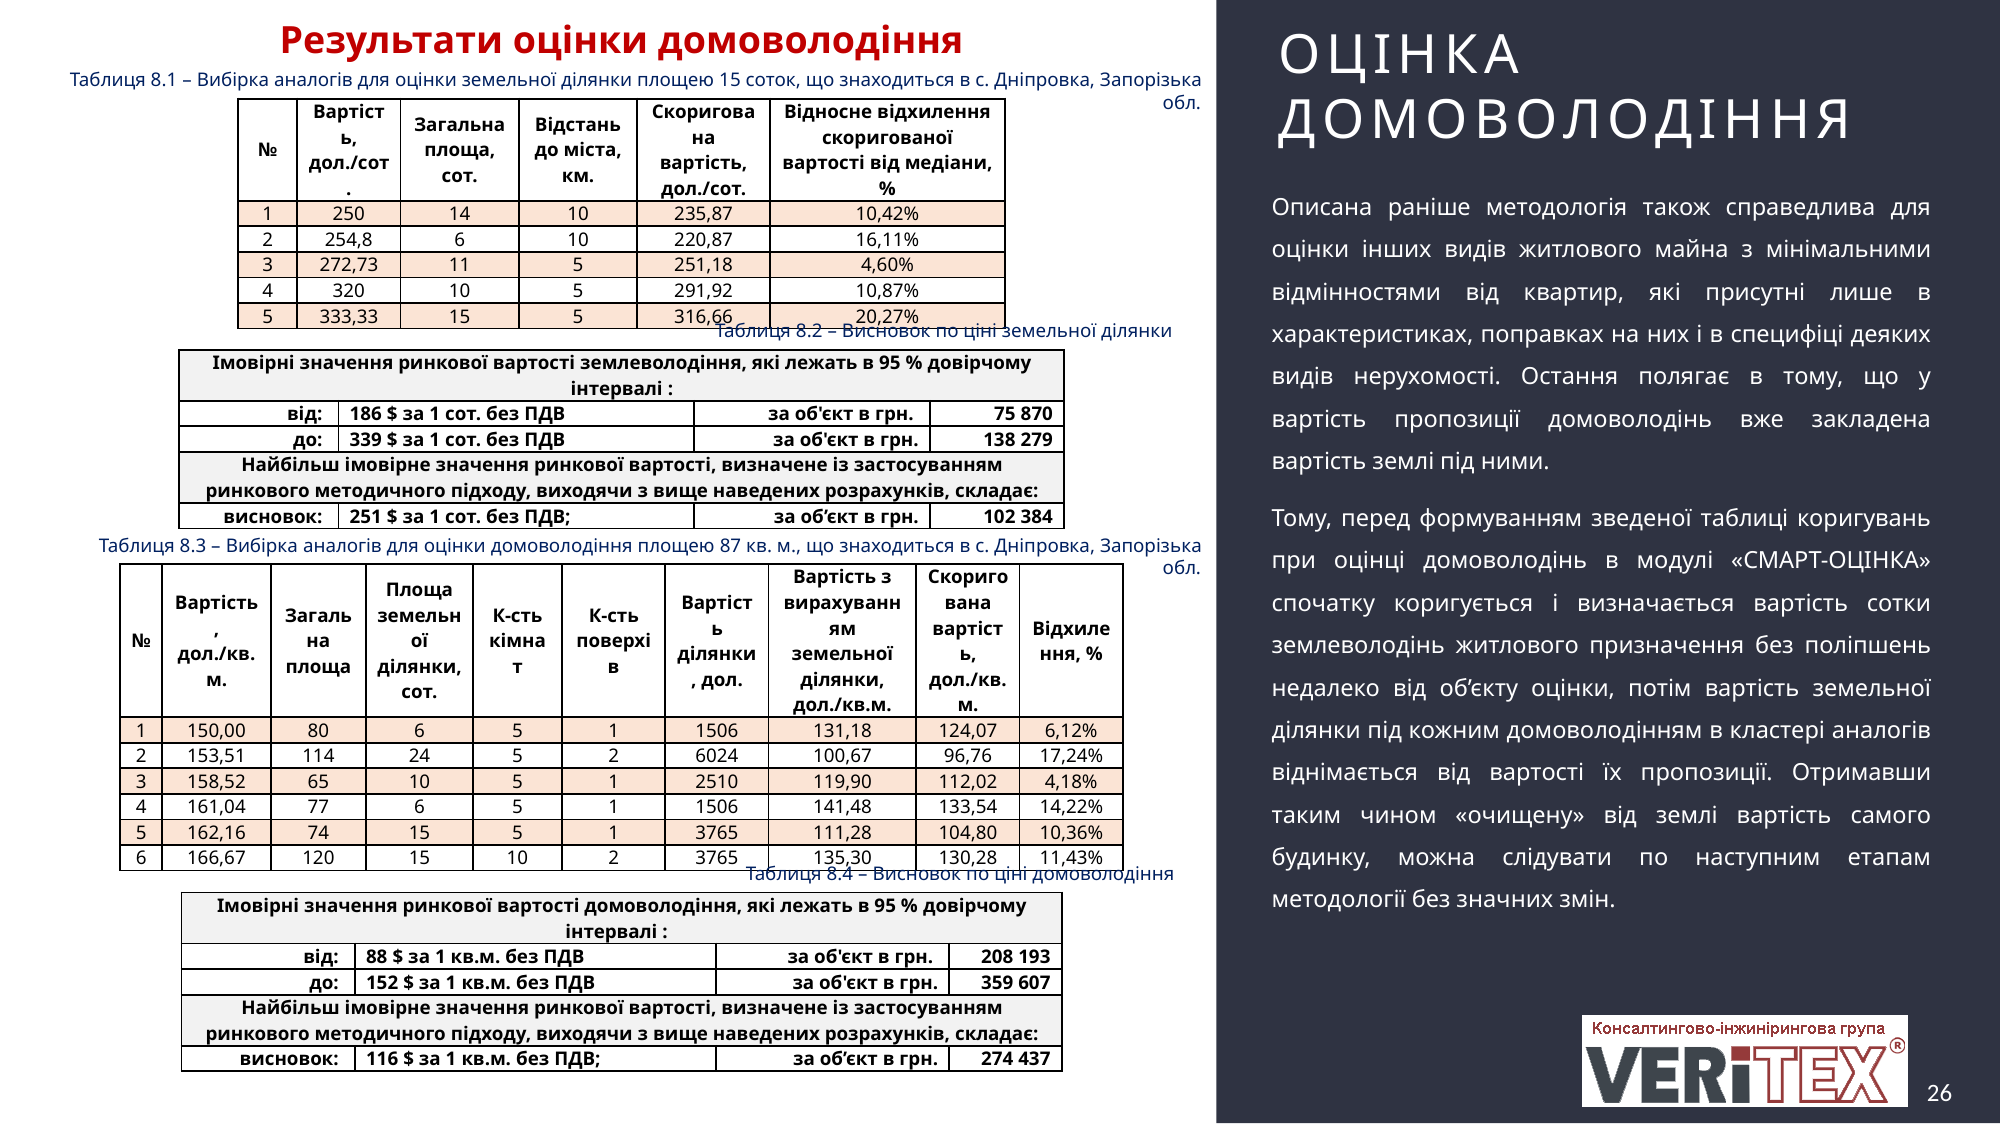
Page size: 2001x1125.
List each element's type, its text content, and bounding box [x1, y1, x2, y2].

table_cell 254,8 [298, 227, 400, 251]
table_cell 10,87% [771, 278, 1004, 302]
table_cell 235,87 [638, 202, 769, 225]
table_cell 96,76 [917, 744, 1019, 767]
table_cell 102 384 [931, 504, 1063, 526]
table_cell 5 [474, 769, 561, 793]
table_cell 161,04 [163, 795, 270, 819]
table_cell 186 $ за 1 сот. без ПДВ [339, 402, 693, 425]
table_header Відносне відхилення скоригованої вартості від медіани, % [771, 121, 1004, 200]
table_cell 1 [563, 769, 664, 793]
table_cell 1506 [666, 795, 768, 819]
table_header К-сть поверхів [563, 586, 664, 716]
table_cell за об'єкт в грн. [695, 427, 929, 451]
table_cell 5 [239, 304, 296, 328]
table_cell 162,16 [163, 820, 270, 844]
table_header Площа земельної ділянки, сот. [367, 586, 472, 716]
table_cell 16,11% [771, 227, 1004, 251]
table_cell 65 [272, 769, 365, 793]
table_cell 150,00 [163, 718, 270, 742]
table_cell 10,42% [771, 202, 1004, 225]
table_cell до: [180, 427, 338, 451]
table_cell за об’єкт в грн. [717, 1047, 948, 1070]
table_cell 2 [563, 846, 664, 870]
table_cell 316,66 [638, 304, 769, 328]
table_cell 104,80 [917, 820, 1019, 844]
table_cell 17,24% [1020, 744, 1122, 767]
table_cell 135,30 [769, 846, 915, 854]
table_cell висновок: [182, 1047, 354, 1070]
text_box Таблиця 8.4 – Висновок по ціні домоволодіння [730, 854, 1189, 892]
table_cell за об'єкт в грн. [717, 944, 948, 968]
table_cell 10 [401, 278, 518, 302]
table_cell 166,67 [163, 846, 270, 870]
table_cell 339 $ за 1 сот. без ПДВ [339, 427, 693, 451]
slide_number 26 [1894, 1061, 1968, 1121]
table_cell 74 [272, 820, 365, 844]
table_cell 3765 [666, 846, 768, 870]
table_cell 10 [520, 202, 636, 225]
table_cell до: [182, 970, 354, 994]
table_cell 153,51 [163, 744, 270, 767]
table_cell 11 [401, 253, 518, 277]
table_cell 5 [520, 304, 636, 328]
table_cell 124,07 [917, 718, 1019, 742]
table_cell 1506 [666, 718, 768, 742]
table_cell 6,12% [1020, 718, 1122, 742]
table_cell від: [180, 402, 338, 425]
table_cell 20,27% [771, 304, 1004, 311]
table_cell 251,18 [638, 253, 769, 277]
title Оцінка домоволодіння [1278, 37, 1983, 132]
table_cell 3 [121, 769, 161, 793]
table_header Відстань до міста, км. [520, 121, 636, 200]
table_cell 272,73 [298, 253, 400, 277]
table_cell Найбільш імовірне значення ринкової вартості, визначене із застосуванням ринкового методичного підходу, виходячи з вище наведених розрахунків, складає: [180, 453, 1063, 502]
list Описана раніше методологія також справедлива для оцінки інших видів житлового майна з мінімальними відмінностями від квартир, які присутні лише в характеристиках, поправках на них і в специфіці деяких видів нерухомості. Остання полягає в тому, що у вартість пропозиції домоволодінь вже закладена вартість землі під ними. Тому, перед формуванням зведеної таблиці коригувань при оцінці домоволодінь в модулі «СМАРТ-ОЦІНКА» спочатку коригується і визначається вартість сотки землеволодінь житлового призначення без поліпшень недалеко від об’єкту оцінки, потім вартість земельної ділянки під кожним домоволодінням в кластері аналогів віднімається від вартості їх пропозиції. Отримавши таким чином «очищену» від землі вартість самого будинку, можна слідувати по наступним етапам методології без значних змін. [1271, 170, 1931, 931]
table_cell 120 [272, 846, 365, 870]
table_cell 5 [474, 744, 561, 767]
table_cell 111,28 [769, 820, 915, 844]
table_cell 6 [401, 227, 518, 251]
text_box Таблиця 8.3 – Вибірка аналогів для оцінки домоволодіння площею 87 кв. м., що знаходиться в с. Дніпровка, Запорізька обл. [44, 526, 1216, 586]
table_cell 1 [563, 795, 664, 819]
table_header Імовірні значення ринкової вартості землеволодіння, які лежать в 95 % довірчому інтервалі : [180, 351, 1063, 400]
table_cell 1 [563, 718, 664, 742]
table_cell 116 $ за 1 кв.м. без ПДВ; [356, 1047, 715, 1070]
table_cell 4,18% [1020, 769, 1122, 793]
table_cell 2 [121, 744, 161, 767]
table_cell 291,92 [638, 278, 769, 302]
table_cell 158,52 [163, 769, 270, 793]
table_cell 141,48 [769, 795, 915, 819]
table_cell 320 [298, 278, 400, 302]
table_cell 15 [367, 820, 472, 844]
table_cell 114 [272, 744, 365, 767]
table_cell 15 [367, 846, 472, 870]
table_cell Найбільш імовірне значення ринкової вартості, визначене із застосуванням ринкового методичного підходу, виходячи з вище наведених розрахунків, складає: [182, 996, 1061, 1045]
table_cell 4,60% [771, 253, 1004, 277]
table_header К-сть кімнат [474, 586, 561, 716]
table_cell за об'єкт в грн. [717, 970, 948, 994]
table_cell 1 [121, 718, 161, 742]
text_box Таблиця 8.2 – Висновок по ціні земельної ділянки [700, 311, 1187, 350]
table_cell 14,22% [1020, 795, 1122, 819]
table_cell 220,87 [638, 227, 769, 251]
table_cell 359 607 [950, 970, 1061, 994]
table_cell 119,90 [769, 769, 915, 793]
table_cell 10 [474, 846, 561, 870]
table_cell 112,02 [917, 769, 1019, 793]
table_cell 5 [520, 278, 636, 302]
table_cell 77 [272, 795, 365, 819]
table_cell 75 870 [931, 402, 1063, 425]
table_header Вартість, дол./сот. [298, 121, 400, 200]
table_cell 6 [367, 718, 472, 742]
table_cell 5 [474, 718, 561, 742]
picture [1582, 1015, 1908, 1107]
table_cell висновок: [180, 504, 338, 526]
text_box Результати оцінки домоволодіння [264, 8, 979, 60]
table_cell 250 [298, 202, 400, 225]
table_cell за об’єкт в грн. [695, 504, 929, 526]
table_cell 138 279 [931, 427, 1063, 451]
table_cell 11,43% [1020, 846, 1122, 854]
table_header Відхилення, % [1020, 586, 1122, 716]
table_cell 4 [121, 795, 161, 819]
table_header Скоригована вартість, дол./кв.м. [917, 586, 1019, 716]
table_cell 130,28 [917, 846, 1019, 854]
table_header Вартість ділянки, дол. [666, 586, 768, 716]
table_cell 80 [272, 718, 365, 742]
table_cell 5 [520, 253, 636, 277]
table_cell 208 193 [950, 944, 1061, 968]
table_cell 10,36% [1020, 820, 1122, 844]
table_cell 88 $ за 1 кв.м. без ПДВ [356, 944, 715, 968]
table_header № [121, 586, 161, 716]
table_cell 2510 [666, 769, 768, 793]
table_cell 152 $ за 1 кв.м. без ПДВ [356, 970, 715, 994]
table_cell 5 [121, 820, 161, 844]
table_cell 6 [367, 795, 472, 819]
table_cell 2 [563, 744, 664, 767]
table_cell від: [182, 944, 354, 968]
table_cell 4 [239, 278, 296, 302]
table_cell 274 437 [950, 1047, 1061, 1070]
table_cell 2 [239, 227, 296, 251]
table_cell за об'єкт в грн. [695, 402, 929, 425]
table_header № [239, 121, 296, 200]
table_cell 100,67 [769, 744, 915, 767]
table_cell 333,33 [298, 304, 400, 328]
text_box Таблиця 8.1 – Вибірка аналогів для оцінки земельної ділянки площею 15 соток, що знаходиться в с. Дніпровка, Запорізька обл. [18, 60, 1216, 121]
table_cell 131,18 [769, 718, 915, 742]
table_cell 24 [367, 744, 472, 767]
table_cell 6 [121, 846, 161, 870]
table_header Загальна площа [272, 586, 365, 716]
table_cell 251 $ за 1 сот. без ПДВ; [339, 504, 693, 526]
table_header Вартість, дол./кв.м. [163, 586, 270, 716]
table_cell 5 [474, 795, 561, 819]
table_header Вартість з вирахуванням земельної ділянки, дол./кв.м. [769, 586, 915, 716]
table_cell 3 [239, 253, 296, 277]
table_cell 10 [367, 769, 472, 793]
table_cell 1 [239, 202, 296, 225]
table_cell 1 [563, 820, 664, 844]
table_cell 133,54 [917, 795, 1019, 819]
table_cell 15 [401, 304, 518, 328]
table_cell 14 [401, 202, 518, 225]
table_header Загальна площа, сот. [401, 121, 518, 200]
table_cell 5 [474, 820, 561, 844]
table_header Імовірні значення ринкової вартості домоволодіння, які лежать в 95 % довірчому інтервалі : [182, 893, 1061, 943]
table_header Скоригована вартість, дол./сот. [638, 121, 769, 200]
table_cell 6024 [666, 744, 768, 767]
table_cell 3765 [666, 820, 768, 844]
table_cell 10 [520, 227, 636, 251]
